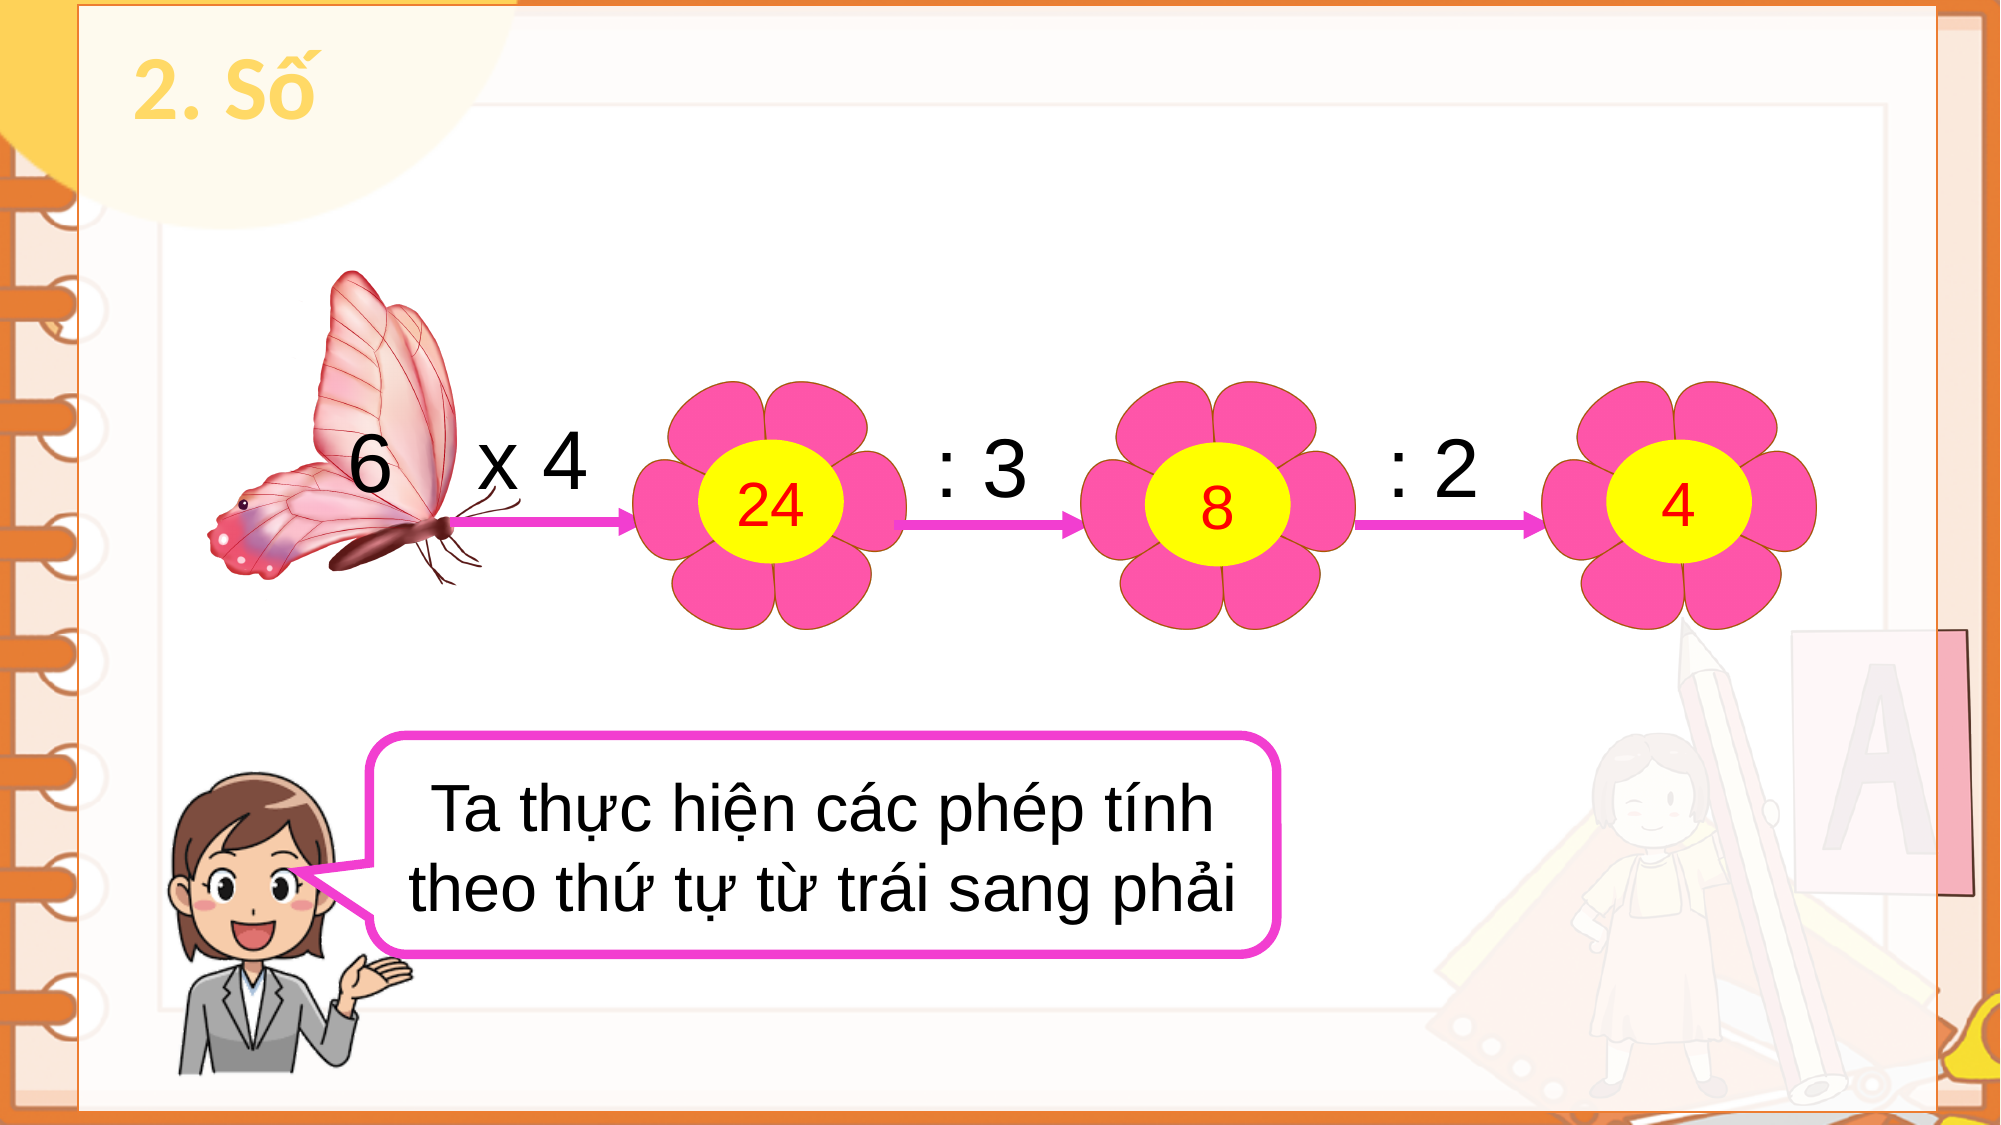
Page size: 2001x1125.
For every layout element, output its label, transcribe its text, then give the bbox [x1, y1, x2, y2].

picture [0, 0, 2001, 1125]
text_box [77, 4, 1938, 1113]
text_box : 3 [921, 407, 1080, 522]
text_box Ta thực hiện các phép tính theo thứ tự từ trái sang phải [474, 734, 1278, 956]
text_box : 2 [1372, 407, 1541, 522]
